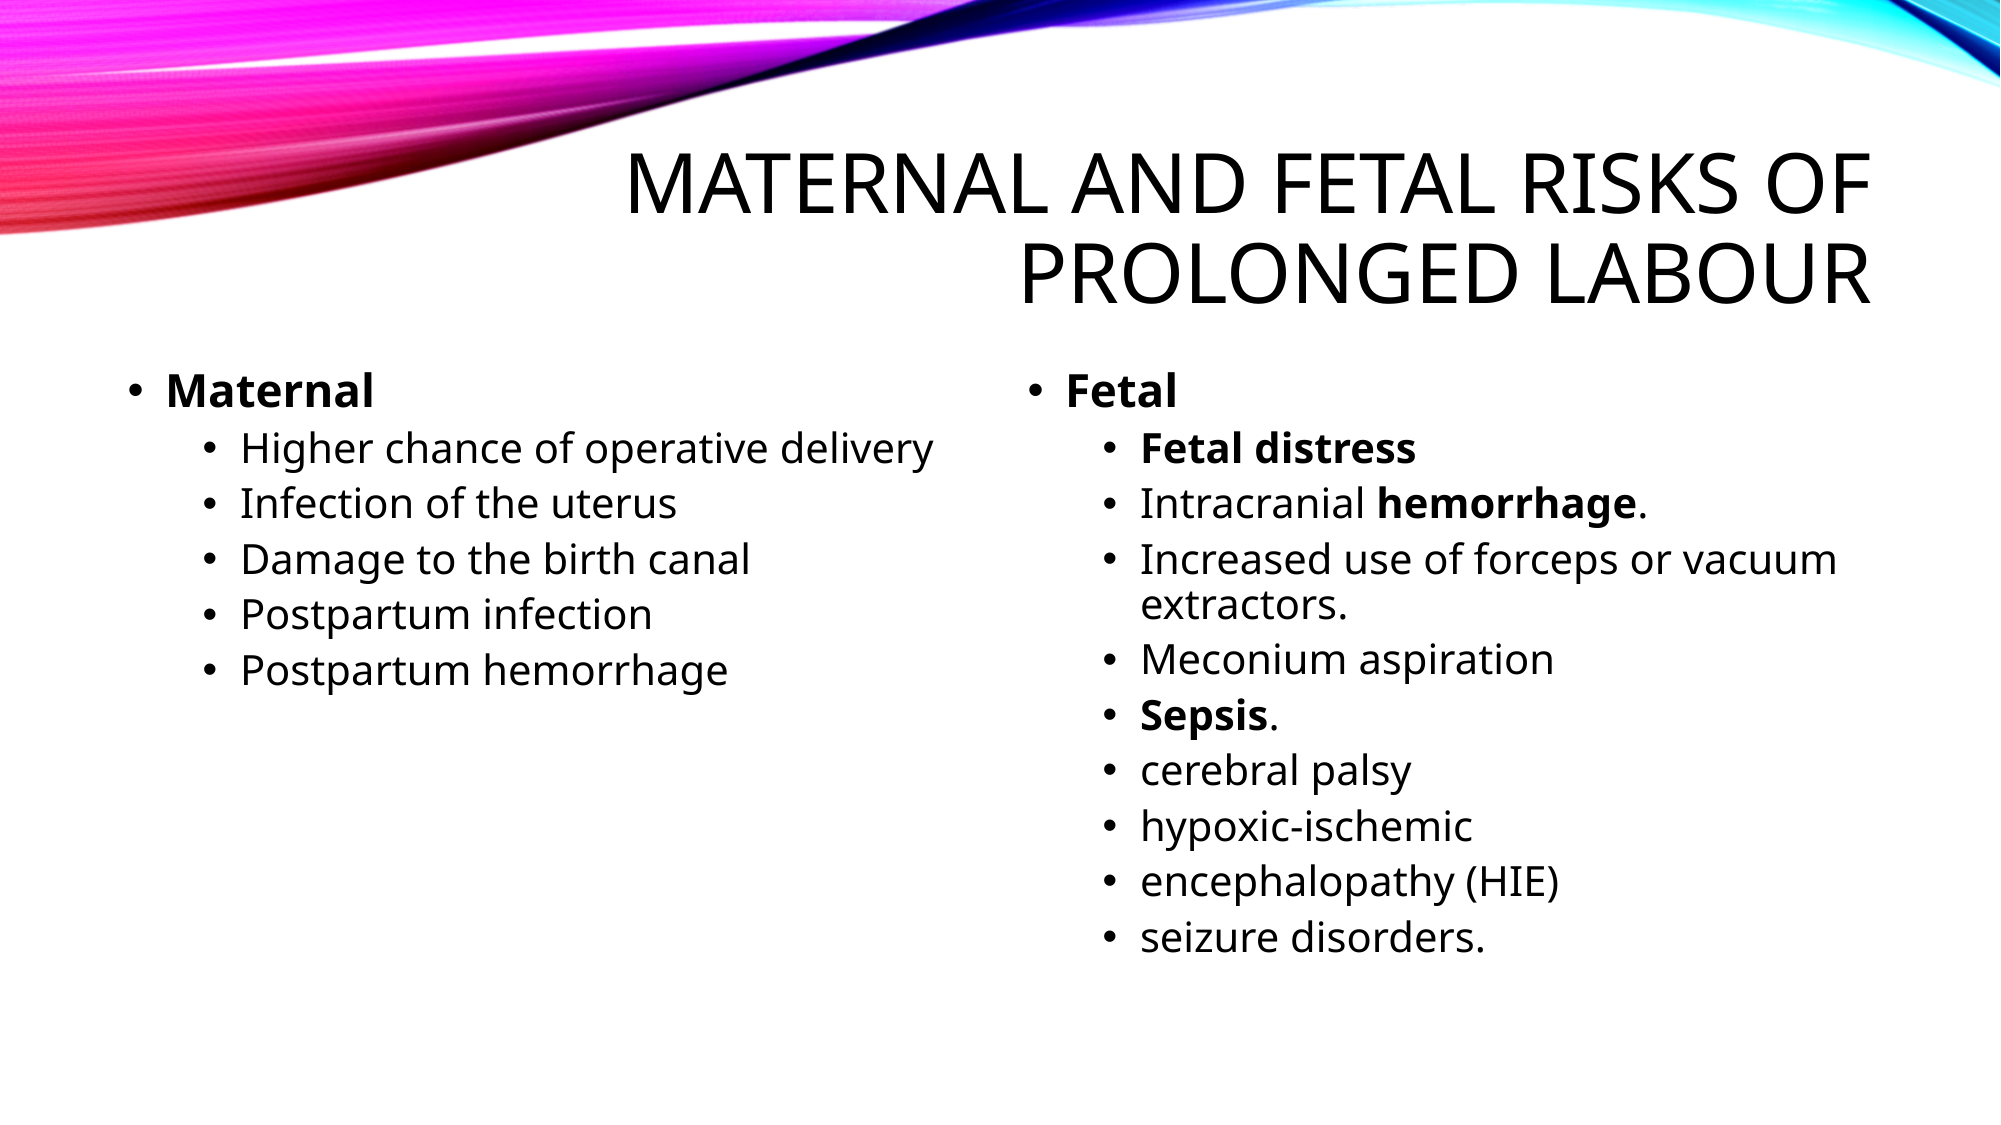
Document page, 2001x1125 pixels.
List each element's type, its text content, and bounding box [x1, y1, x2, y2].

list Maternal Higher chance of operative delivery Infection of the uterus Damage to the birth canal Postpartum infection Postpartum hemorrhage [112, 360, 988, 1021]
title maternal and fetal risks of prolonged labour [474, 125, 1888, 338]
picture [1910, 0, 2000, 45]
picture [1890, 0, 2000, 75]
list Fetal Fetal distress Intracranial hemorrhage. Increased use of forceps or vacuum extractors. Meconium aspiration Sepsis. cerebral palsy hypoxic-ischemic encephalopathy (HIE) seizure disorders. [1012, 360, 1888, 1021]
picture [0, 0, 2000, 237]
